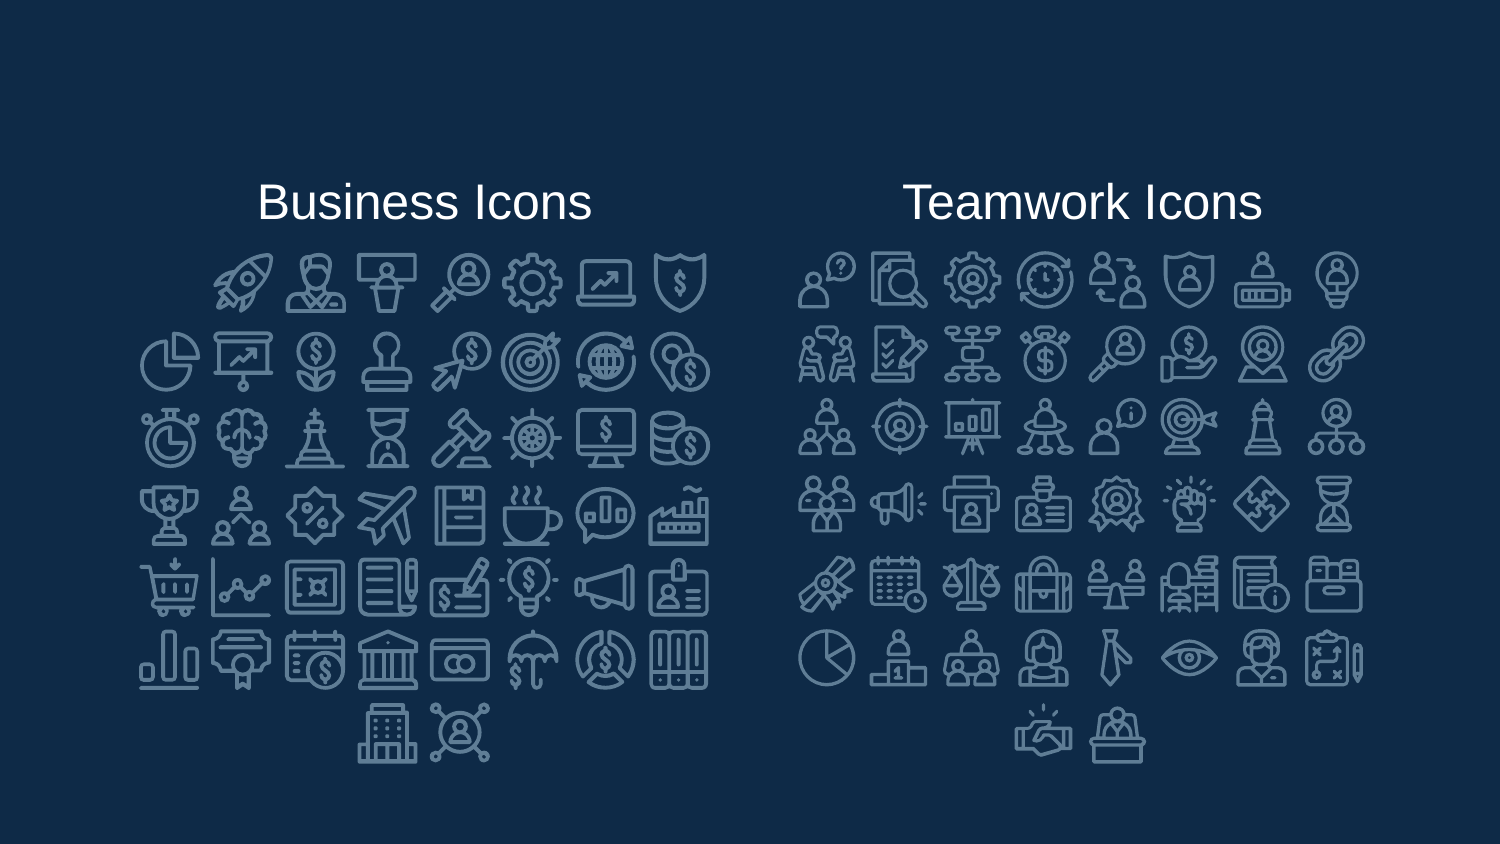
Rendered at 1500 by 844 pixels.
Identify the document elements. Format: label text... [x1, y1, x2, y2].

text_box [797, 325, 857, 383]
title Teamwork Icons [797, 154, 1369, 234]
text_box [296, 331, 336, 392]
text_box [429, 702, 491, 763]
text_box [1232, 555, 1291, 613]
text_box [1237, 325, 1289, 383]
text_box [871, 251, 929, 309]
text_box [1233, 251, 1292, 309]
text_box [357, 485, 417, 546]
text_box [138, 629, 200, 691]
title Business Icons [139, 154, 711, 234]
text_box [649, 410, 711, 466]
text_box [430, 407, 493, 469]
text_box [1315, 475, 1353, 533]
text_box [574, 563, 635, 611]
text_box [140, 407, 200, 469]
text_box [575, 629, 637, 690]
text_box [139, 556, 200, 618]
text_box [1014, 555, 1073, 613]
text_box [1087, 475, 1146, 533]
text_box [797, 251, 857, 309]
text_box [1305, 555, 1363, 613]
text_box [870, 325, 929, 383]
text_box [1088, 251, 1147, 309]
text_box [798, 555, 856, 613]
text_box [139, 331, 201, 392]
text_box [430, 331, 492, 393]
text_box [210, 556, 272, 618]
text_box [1088, 397, 1147, 456]
text_box [798, 629, 856, 687]
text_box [1162, 475, 1217, 533]
text_box [1018, 629, 1069, 687]
text_box [356, 252, 417, 313]
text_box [434, 485, 486, 546]
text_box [366, 407, 410, 469]
text_box [944, 325, 1002, 383]
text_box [284, 485, 345, 546]
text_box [870, 397, 929, 456]
text_box [798, 397, 856, 456]
text_box [1315, 251, 1359, 309]
text_box [942, 557, 1001, 611]
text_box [498, 556, 559, 618]
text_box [943, 397, 1002, 456]
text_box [648, 485, 710, 547]
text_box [1160, 639, 1219, 677]
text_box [210, 629, 272, 691]
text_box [1014, 475, 1073, 533]
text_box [139, 484, 199, 547]
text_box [501, 407, 563, 469]
text_box [1088, 706, 1147, 764]
text_box [284, 407, 345, 469]
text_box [869, 628, 928, 687]
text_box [429, 252, 493, 314]
text_box [1160, 555, 1219, 613]
text_box [1307, 397, 1366, 456]
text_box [501, 252, 563, 314]
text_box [357, 557, 419, 617]
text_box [1018, 325, 1072, 383]
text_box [1087, 325, 1148, 383]
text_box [502, 485, 564, 547]
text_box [1304, 628, 1364, 687]
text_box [357, 702, 418, 764]
text_box [1232, 475, 1290, 533]
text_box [798, 475, 856, 533]
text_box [649, 331, 711, 393]
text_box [212, 331, 274, 393]
text_box [942, 629, 1000, 687]
text_box [1100, 629, 1133, 687]
text_box [1244, 397, 1282, 456]
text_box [575, 258, 637, 307]
text_box [1016, 397, 1074, 456]
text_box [1087, 558, 1146, 610]
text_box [653, 252, 707, 314]
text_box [285, 252, 347, 314]
text_box [1308, 325, 1366, 383]
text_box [942, 475, 1001, 533]
text_box [216, 408, 268, 469]
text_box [284, 559, 346, 615]
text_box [1014, 703, 1073, 758]
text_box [575, 407, 637, 469]
text_box [1160, 397, 1218, 456]
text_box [648, 629, 709, 691]
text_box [575, 486, 636, 545]
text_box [1016, 250, 1074, 309]
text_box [869, 555, 928, 614]
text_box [429, 556, 491, 618]
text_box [869, 481, 928, 526]
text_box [574, 331, 638, 392]
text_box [1160, 325, 1219, 383]
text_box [357, 629, 419, 691]
text_box [361, 331, 413, 392]
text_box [1163, 251, 1215, 309]
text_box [648, 557, 710, 617]
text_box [507, 629, 559, 691]
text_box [1236, 628, 1287, 687]
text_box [284, 629, 346, 691]
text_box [210, 485, 272, 546]
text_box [429, 638, 491, 682]
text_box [943, 251, 1002, 309]
text_box [500, 331, 561, 392]
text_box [212, 252, 274, 313]
